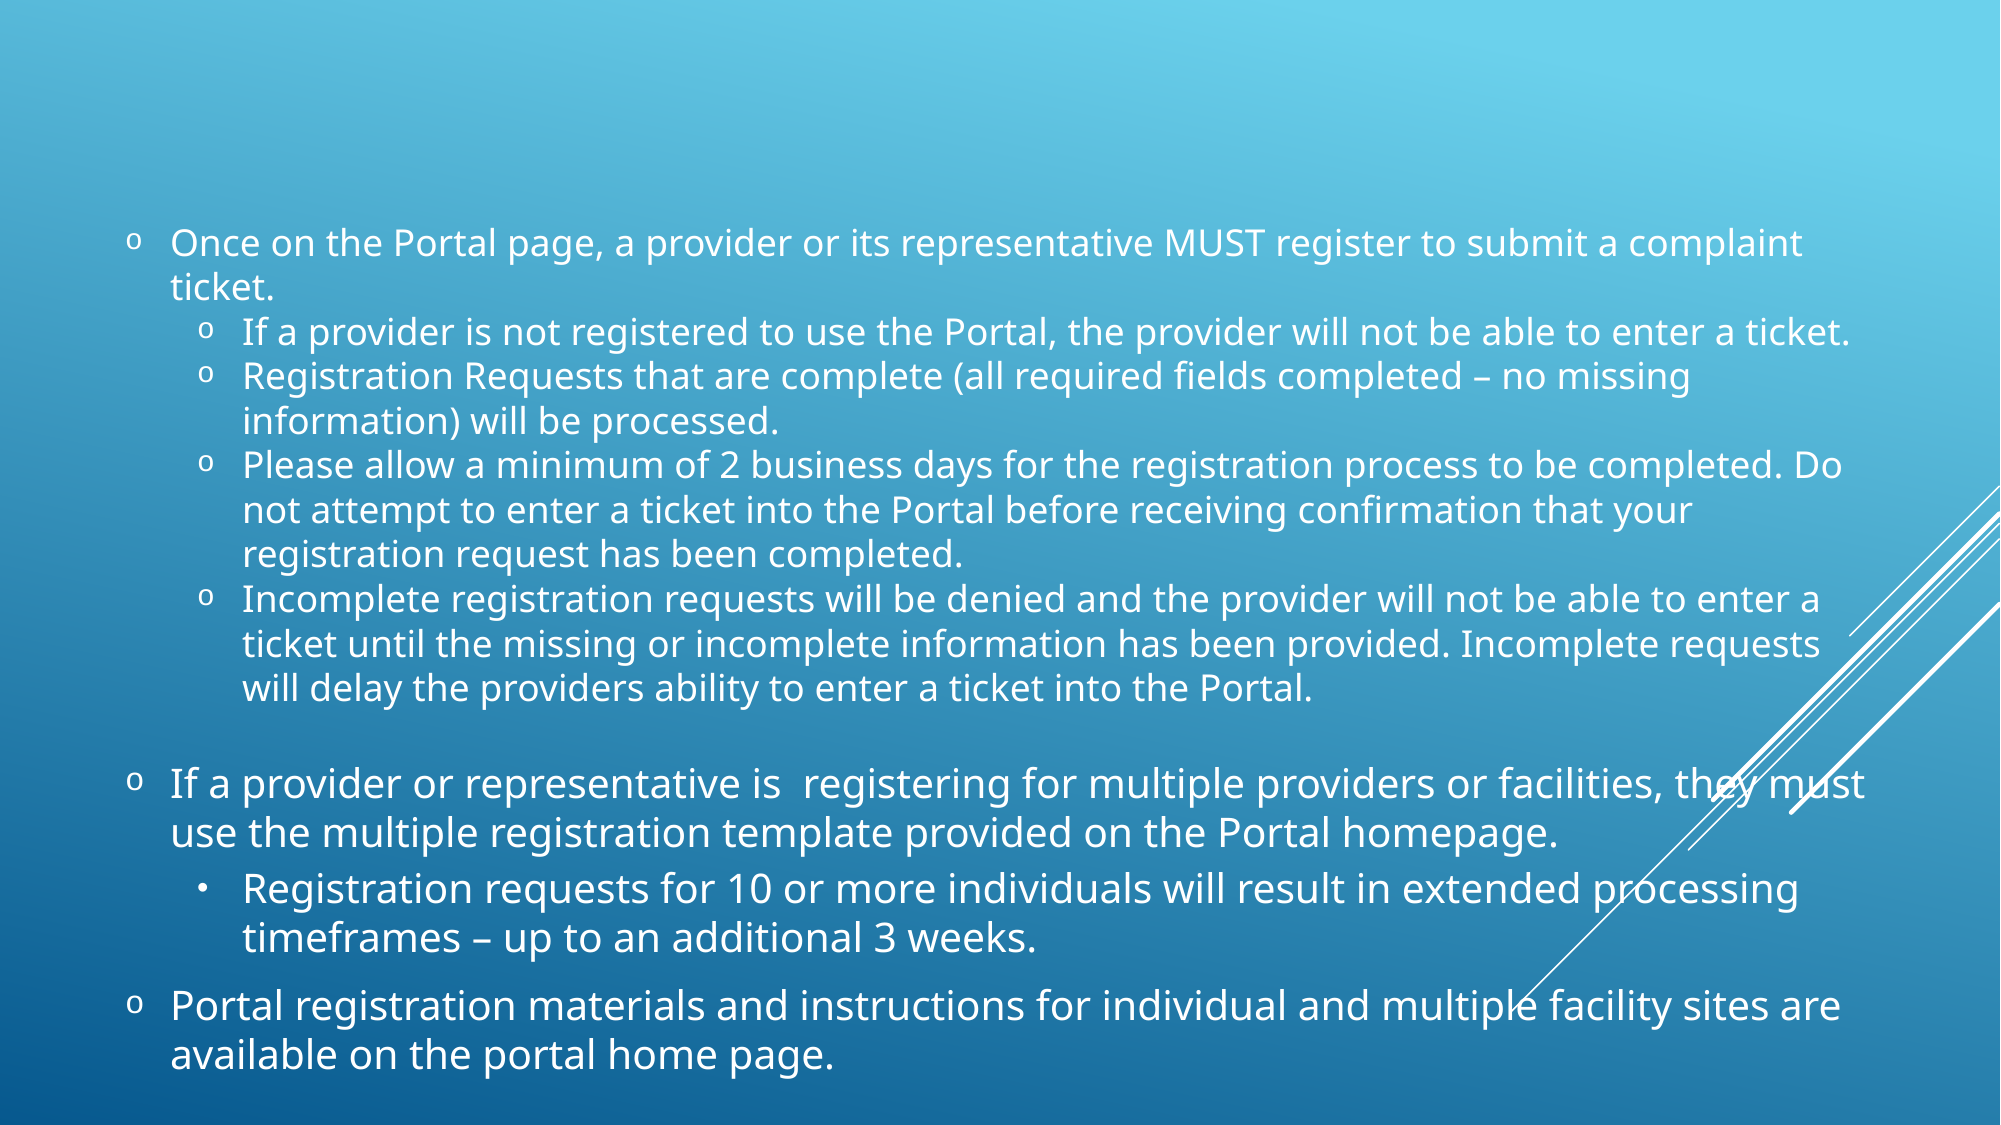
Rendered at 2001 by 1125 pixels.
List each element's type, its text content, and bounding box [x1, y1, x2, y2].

list Once on the Portal page, a provider or its representative MUST register to submit a complaint ticket. If a provider is not registered to use the Portal, the provider will not be able to enter a ticket. Registration Requests that are complete (all required fields completed – no missing information) will be processed. Please allow a minimum of 2 business days for the registration process to be completed. Do not attempt to enter a ticket into the Portal before receiving confirmation that your registration request has been completed. Incomplete registration requests will be denied and the provider will not be able to enter a ticket until the missing or incomplete information has been provided. Incomplete requests will delay the providers ability to enter a ticket into the Portal. If a provider or representative is registering for multiple providers or facilities, they must use the multiple registration template provided on the Portal homepage. Registration requests for 10 or more individuals will result in extended processing timeframes – up to an additional 3 weeks. Portal registration materials and instructions for individual and multiple facility sites are available on the portal home page. [109, 48, 1890, 1096]
